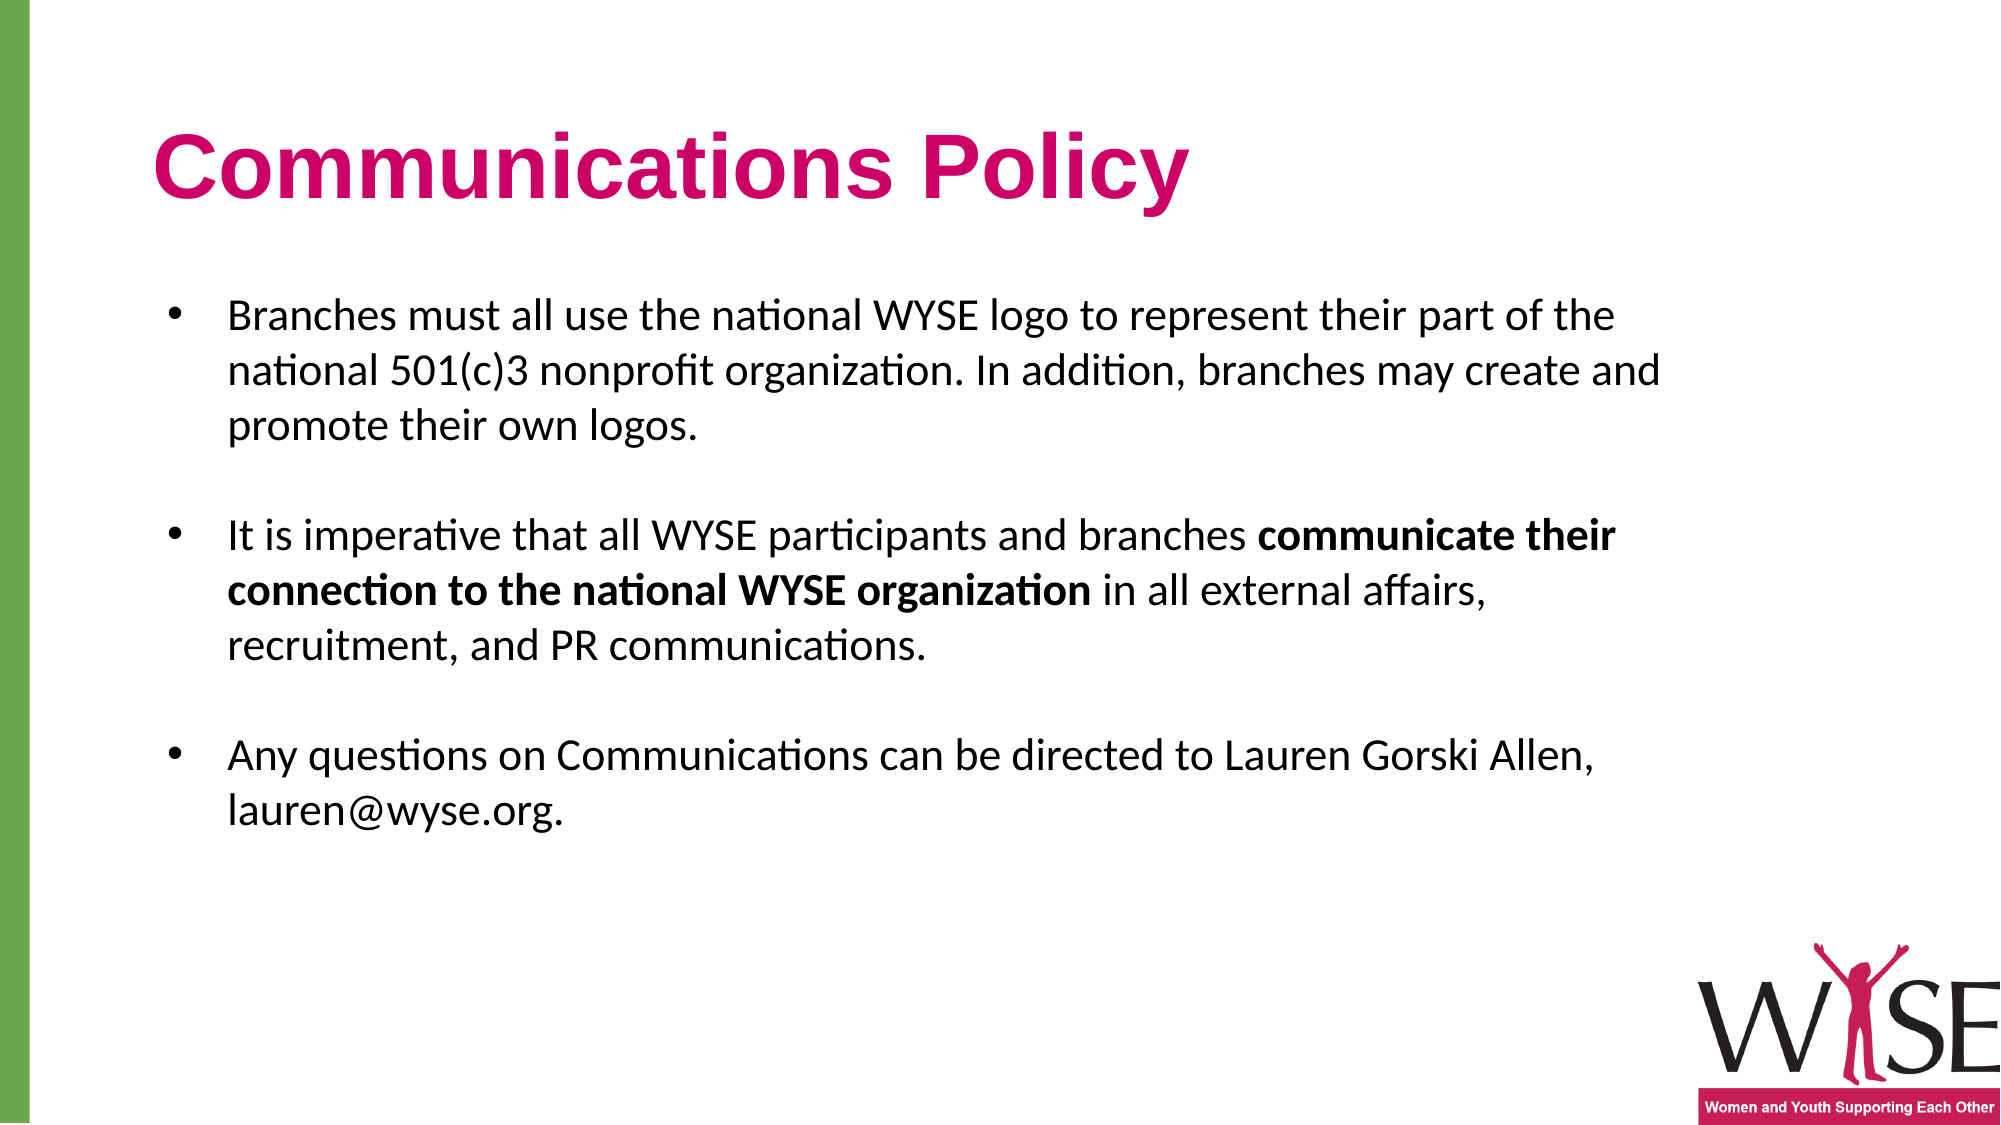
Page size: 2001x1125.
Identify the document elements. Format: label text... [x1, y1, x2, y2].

text_box [0, 0, 30, 1123]
list Branches must all use the national WYSE logo to represent their part of the national 501(c)3 nonprofit organization. In addition, branches may create and promote their own logos. It is imperative that all WYSE participants and branches communicate their connection to the national WYSE organization in all external affairs, recruitment, and PR communications. Any questions on Communications can be directed to Lauren Gorski Allen, lauren@wyse.org. [137, 278, 1698, 1091]
title Communications Policy [137, 59, 1863, 278]
picture [1696, 932, 2000, 1125]
